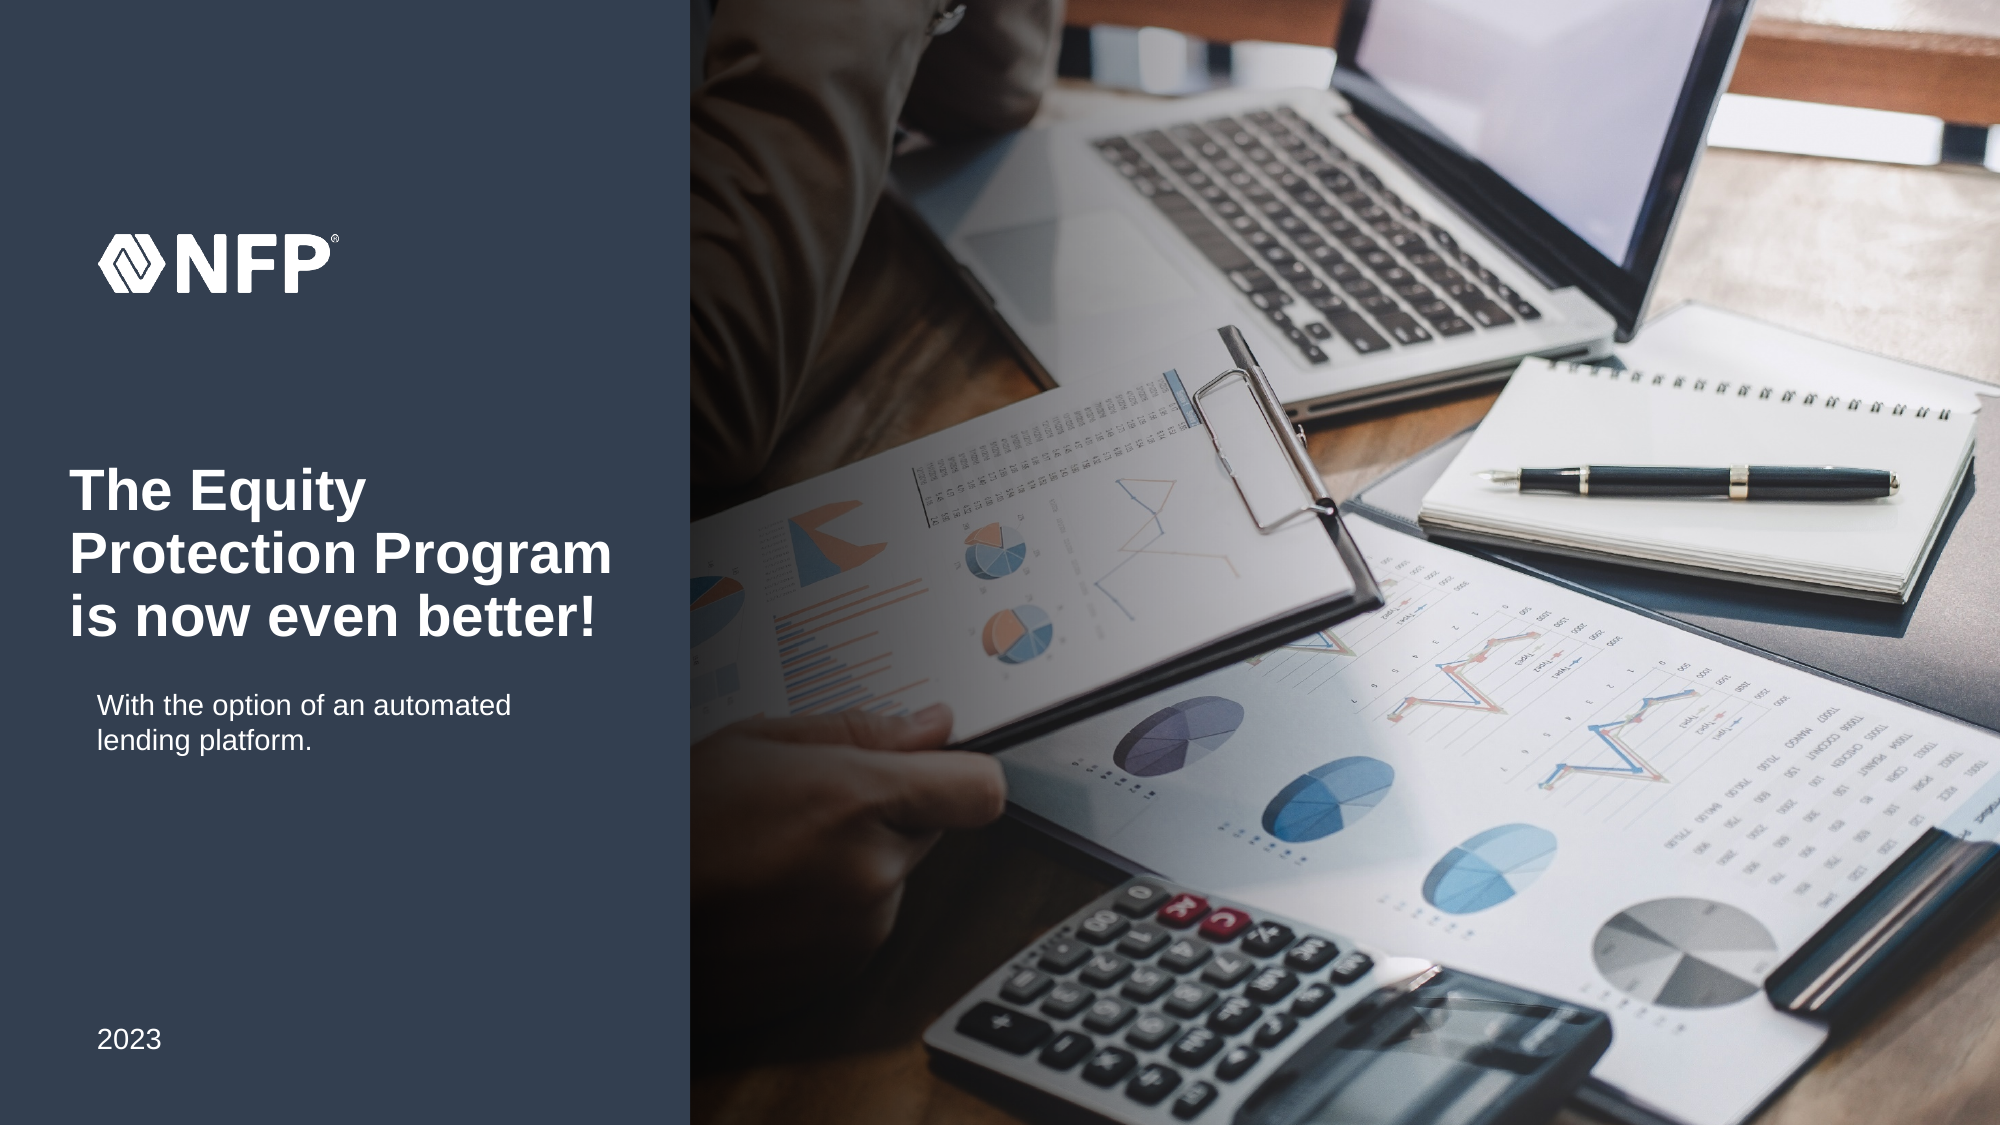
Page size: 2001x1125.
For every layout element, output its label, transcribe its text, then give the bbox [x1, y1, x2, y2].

picture [98, 234, 339, 293]
title The Equity Protection Program is now even better! [55, 385, 636, 657]
subtitle With the option of an automated lending platform. [82, 678, 570, 814]
text_box 2023 [82, 927, 559, 1063]
picture [708, 0, 2000, 1125]
